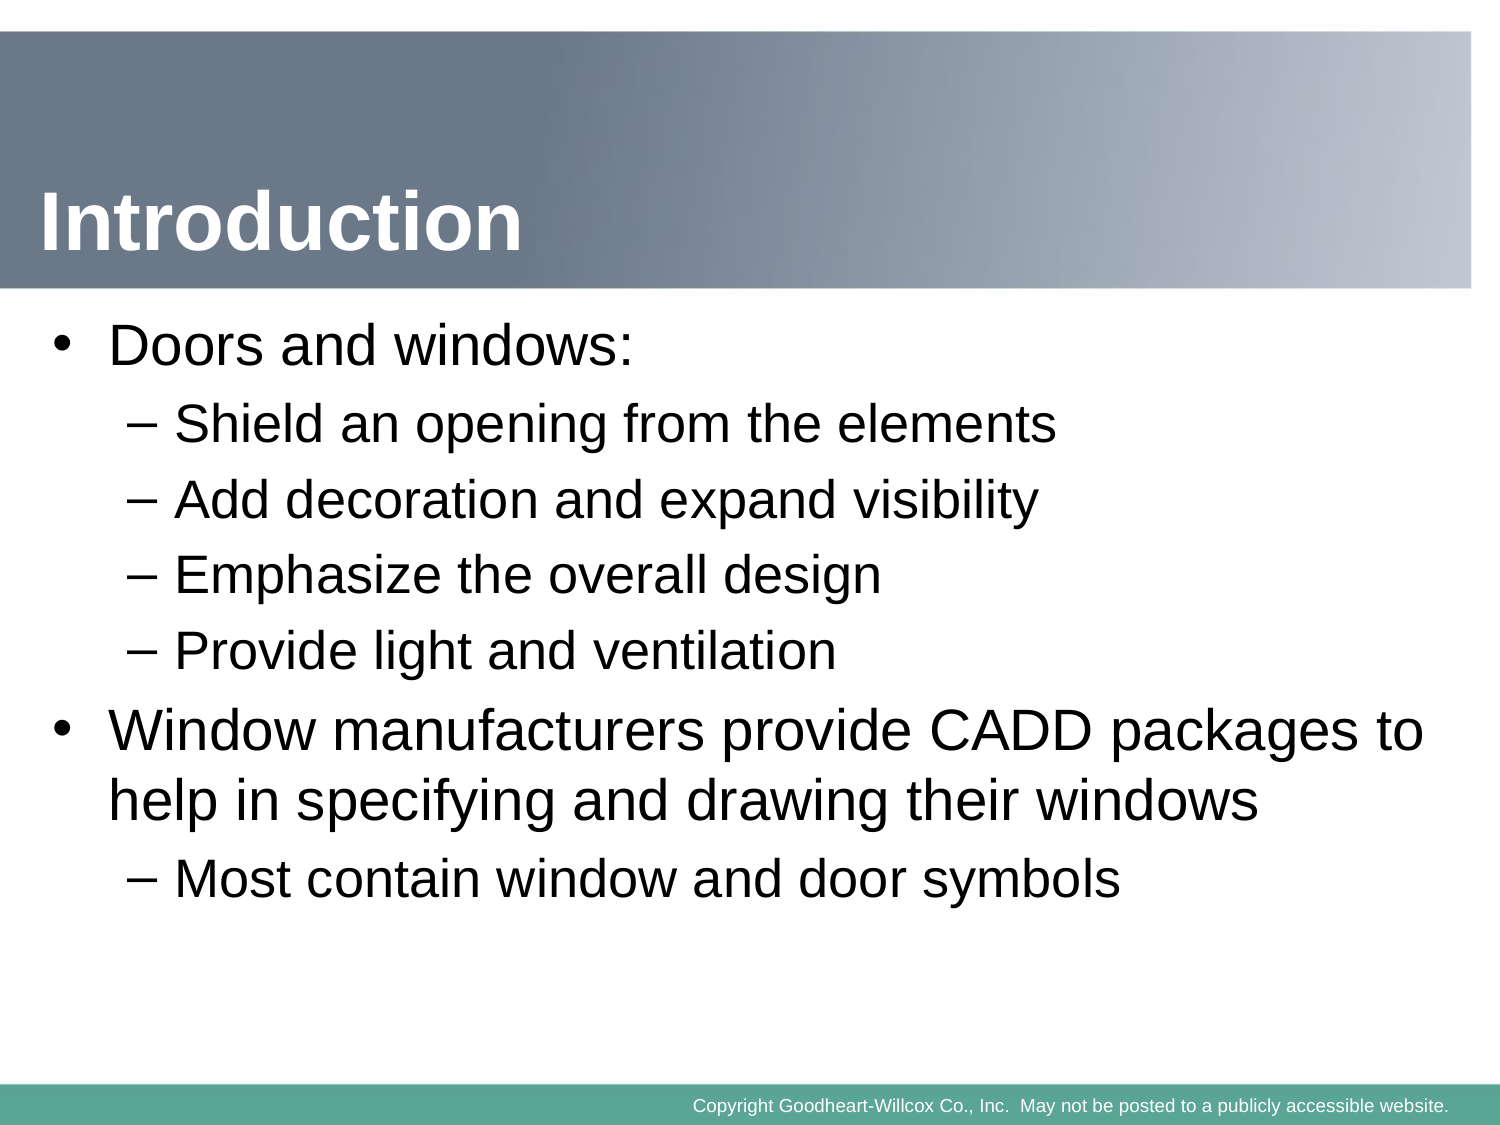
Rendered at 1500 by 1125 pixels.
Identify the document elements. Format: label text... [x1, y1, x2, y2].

title Introduction [24, 50, 1450, 275]
picture [0, 0, 1500, 1125]
list Doors and windows: Shield an opening from the elements Add decoration and expand visibility Emphasize the overall design Provide light and ventilation Window manufacturers provide CADD packages to help in specifying and drawing their windows Most contain window and door symbols [37, 299, 1463, 1075]
